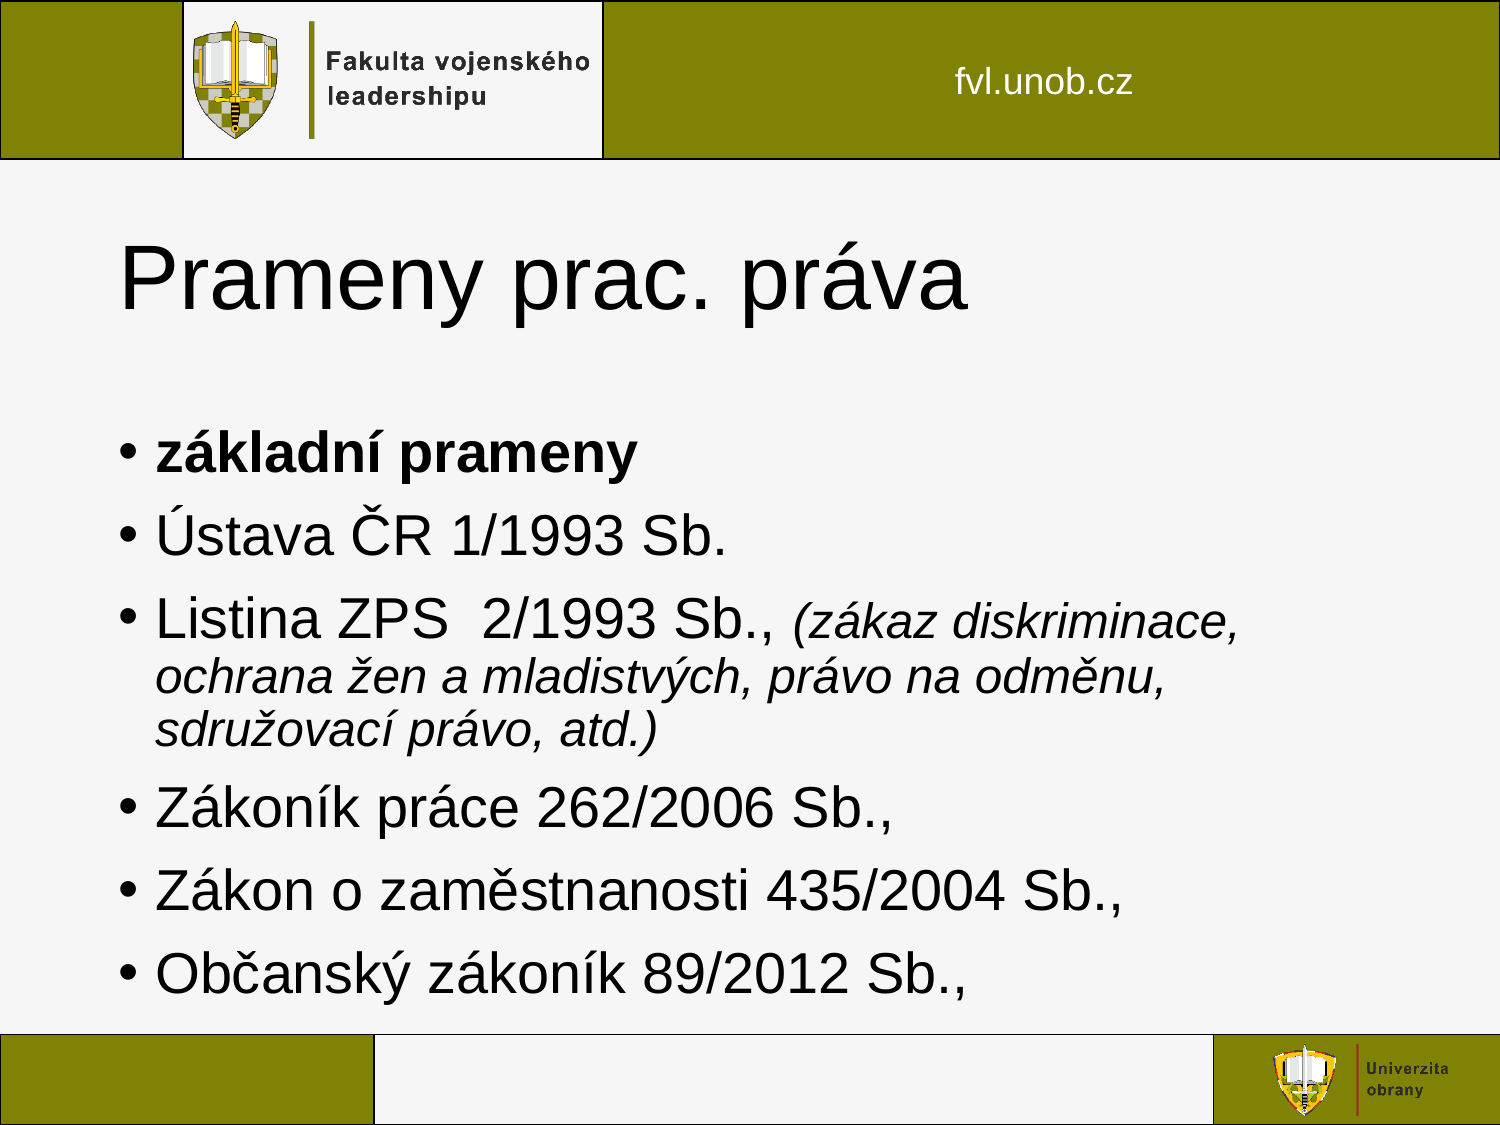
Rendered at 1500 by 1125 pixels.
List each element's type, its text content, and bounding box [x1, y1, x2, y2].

list základní prameny Ústava ČR 1/1993 Sb. Listina ZPS 2/1993 Sb., (zákaz diskriminace, ochrana žen a mladistvých, právo na odměnu, sdružovací právo, atd.) Zákoník práce 262/2006 Sb., Zákon o zaměstnanosti 435/2004 Sb., Občanský zákoník 89/2012 Sb., [103, 415, 1397, 1014]
picture [193, 21, 589, 139]
title Prameny prac. práva [103, 171, 1397, 389]
picture [1273, 1044, 1448, 1116]
